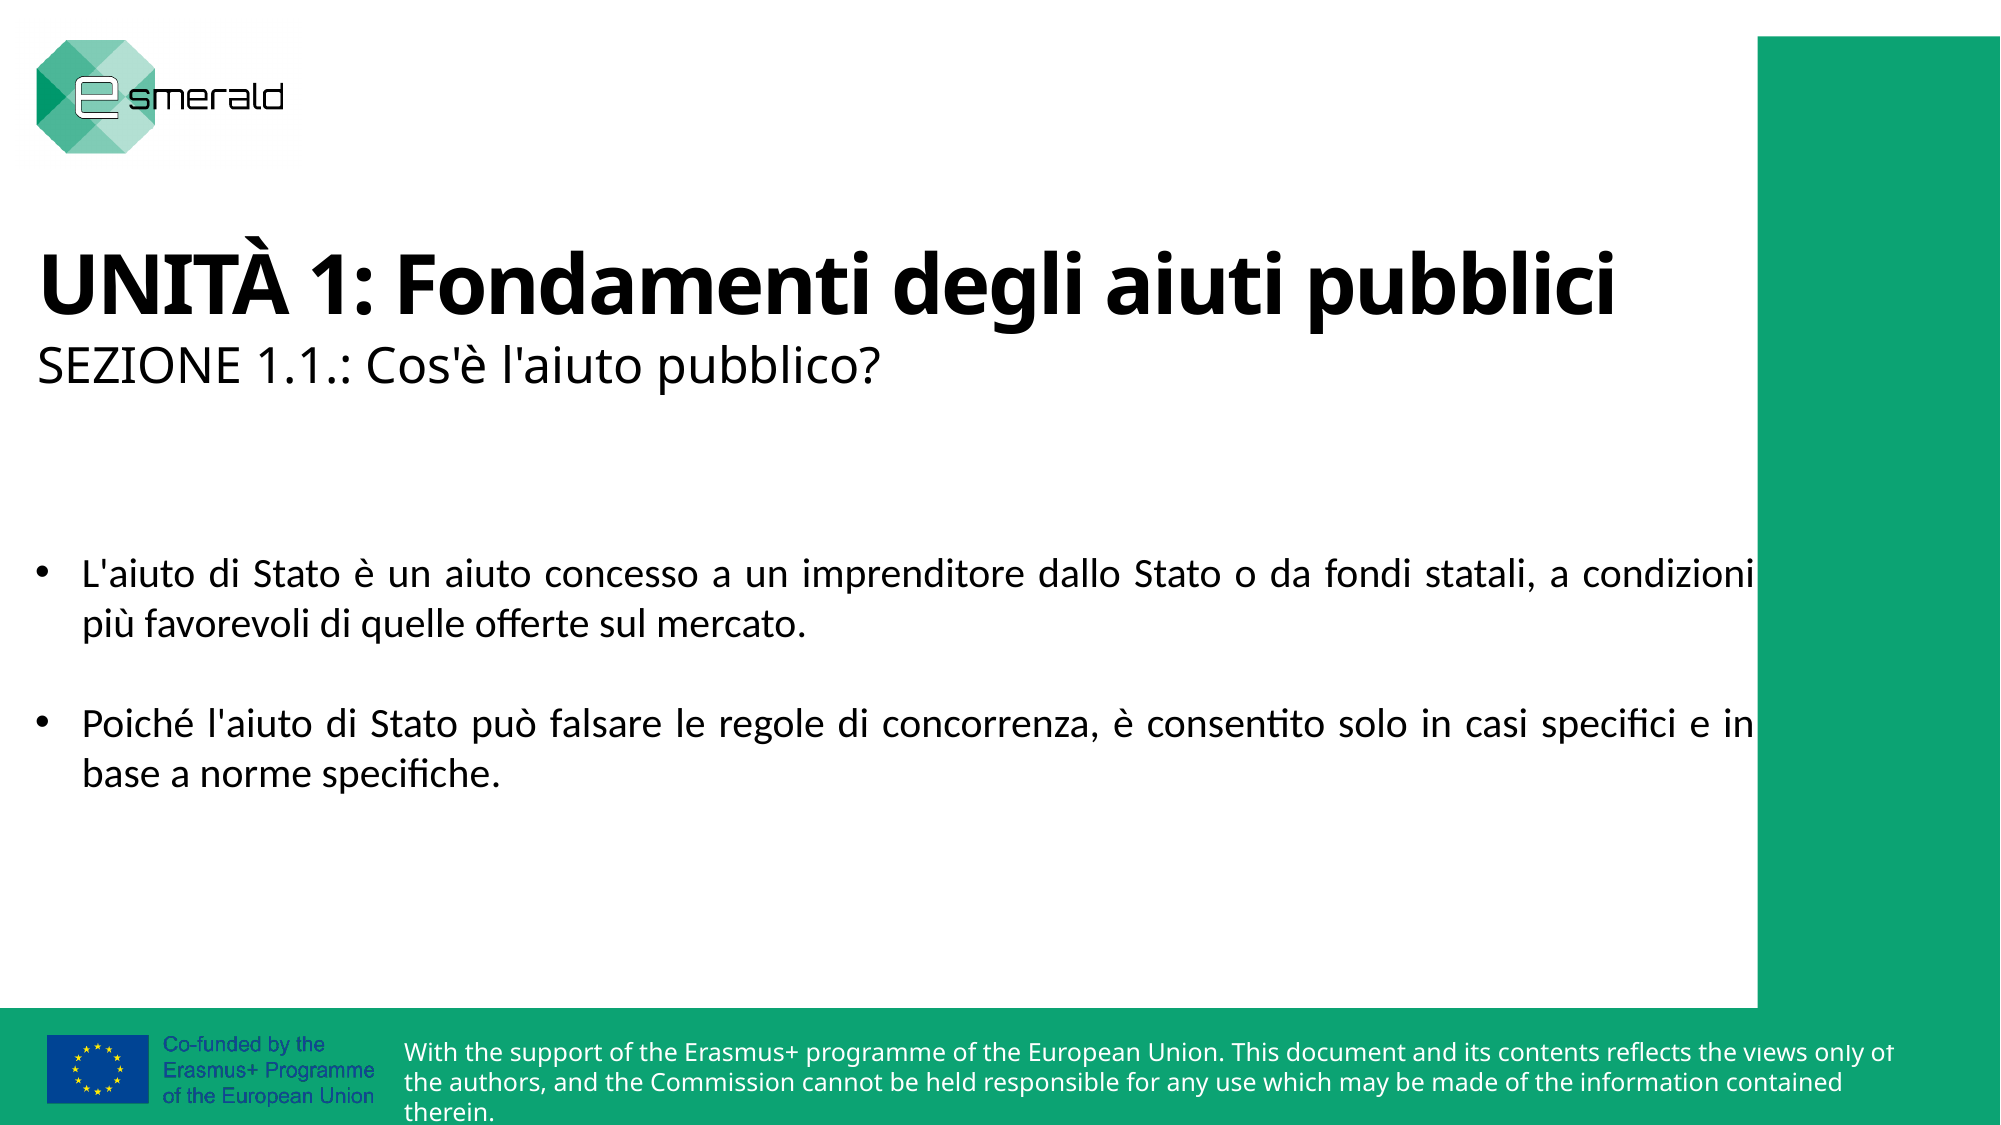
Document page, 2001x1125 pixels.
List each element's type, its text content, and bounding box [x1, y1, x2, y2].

text_box UNITÀ 1: Fondamenti degli aiuti pubblici SEZIONE 1.1.: Cos'è l'aiuto pubblico? L'aiuto di Stato è un aiuto concesso a un imprenditore dallo Stato o da fondi statali, a condizioni più favorevoli di quelle offerte sul mercato. Poiché l'aiuto di Stato può falsare le regole di concorrenza, è consentito solo in casi specifici e in base a norme specifiche. [20, 94, 1771, 984]
picture [15, 18, 302, 169]
picture [47, 1035, 374, 1107]
text_box [1757, 36, 2000, 1045]
